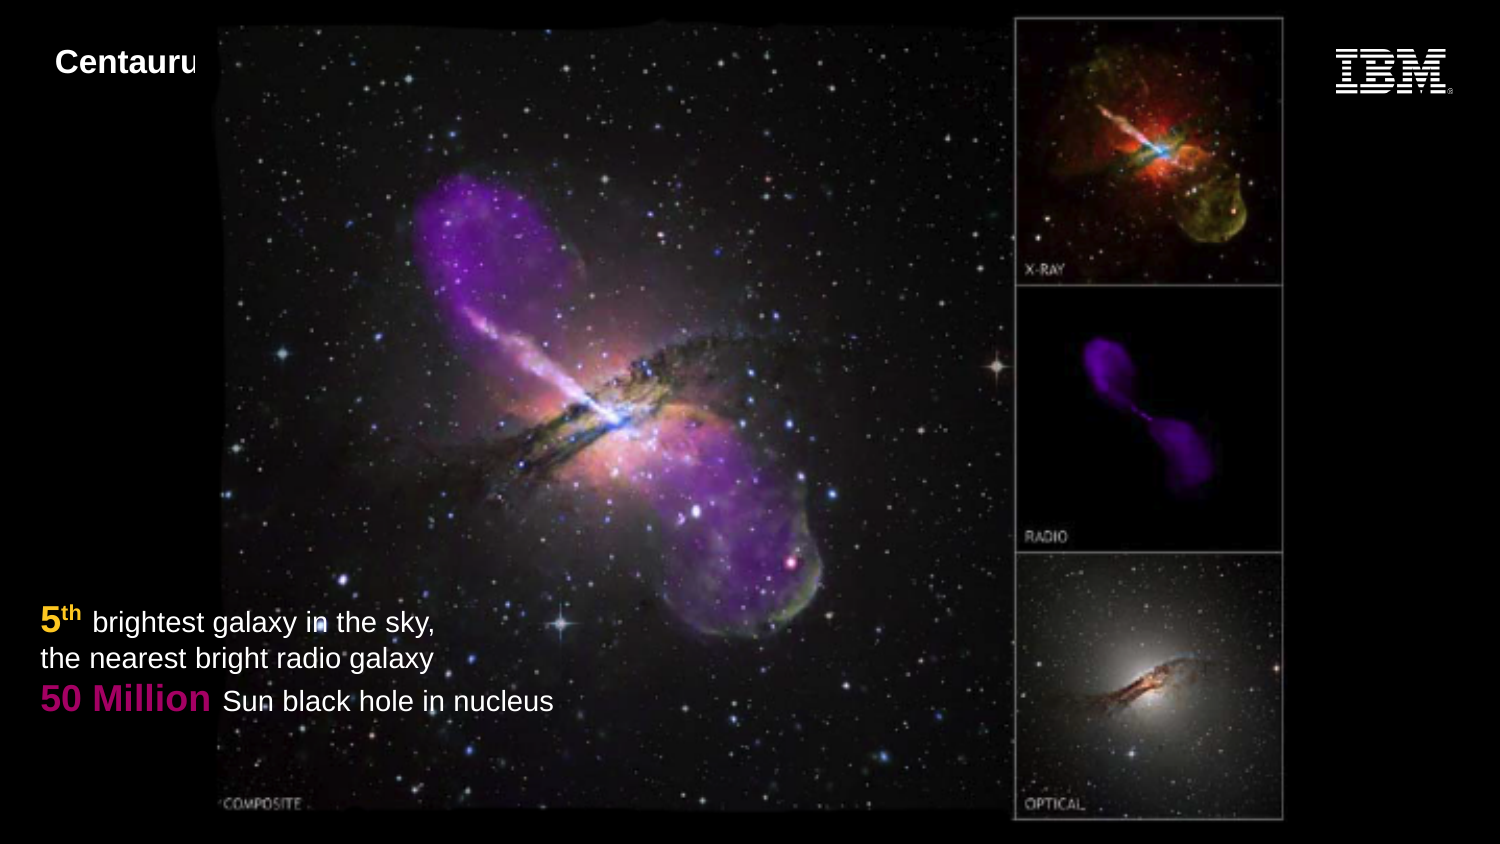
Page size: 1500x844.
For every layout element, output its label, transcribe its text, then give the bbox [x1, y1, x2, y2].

picture [195, 0, 1305, 844]
text_box 5th brightest galaxy in the sky, the nearest bright radio galaxy 50 Million Sun black hole in nucleus [25, 587, 190, 727]
text_box Centaurus A (NGC 5128) [40, 32, 190, 88]
picture [1313, 26, 1478, 119]
